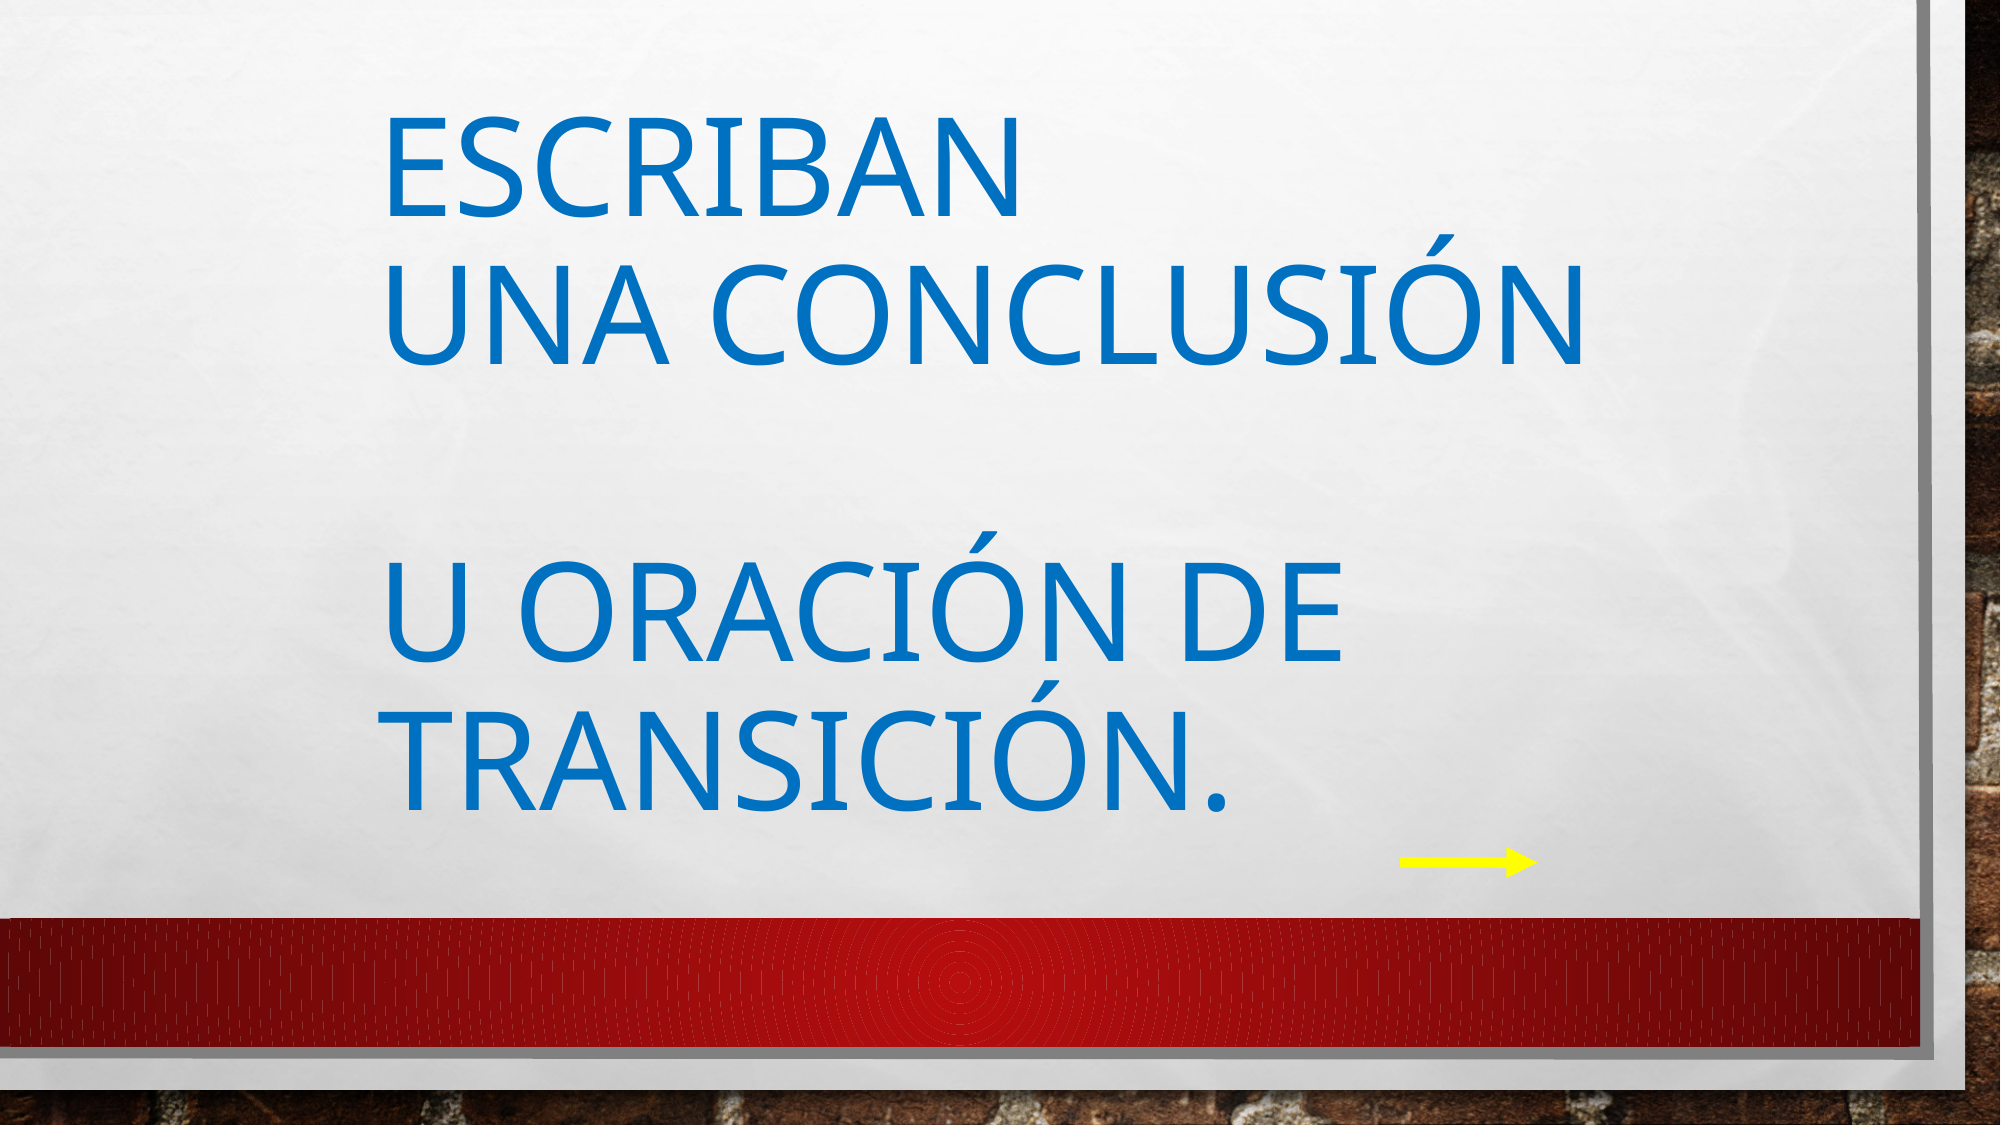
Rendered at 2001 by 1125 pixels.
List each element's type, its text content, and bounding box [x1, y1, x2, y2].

picture [0, 0, 2000, 1125]
text_box [1399, 856, 1538, 869]
title Escriban una conclusión u oración de transición. [362, 99, 1638, 838]
